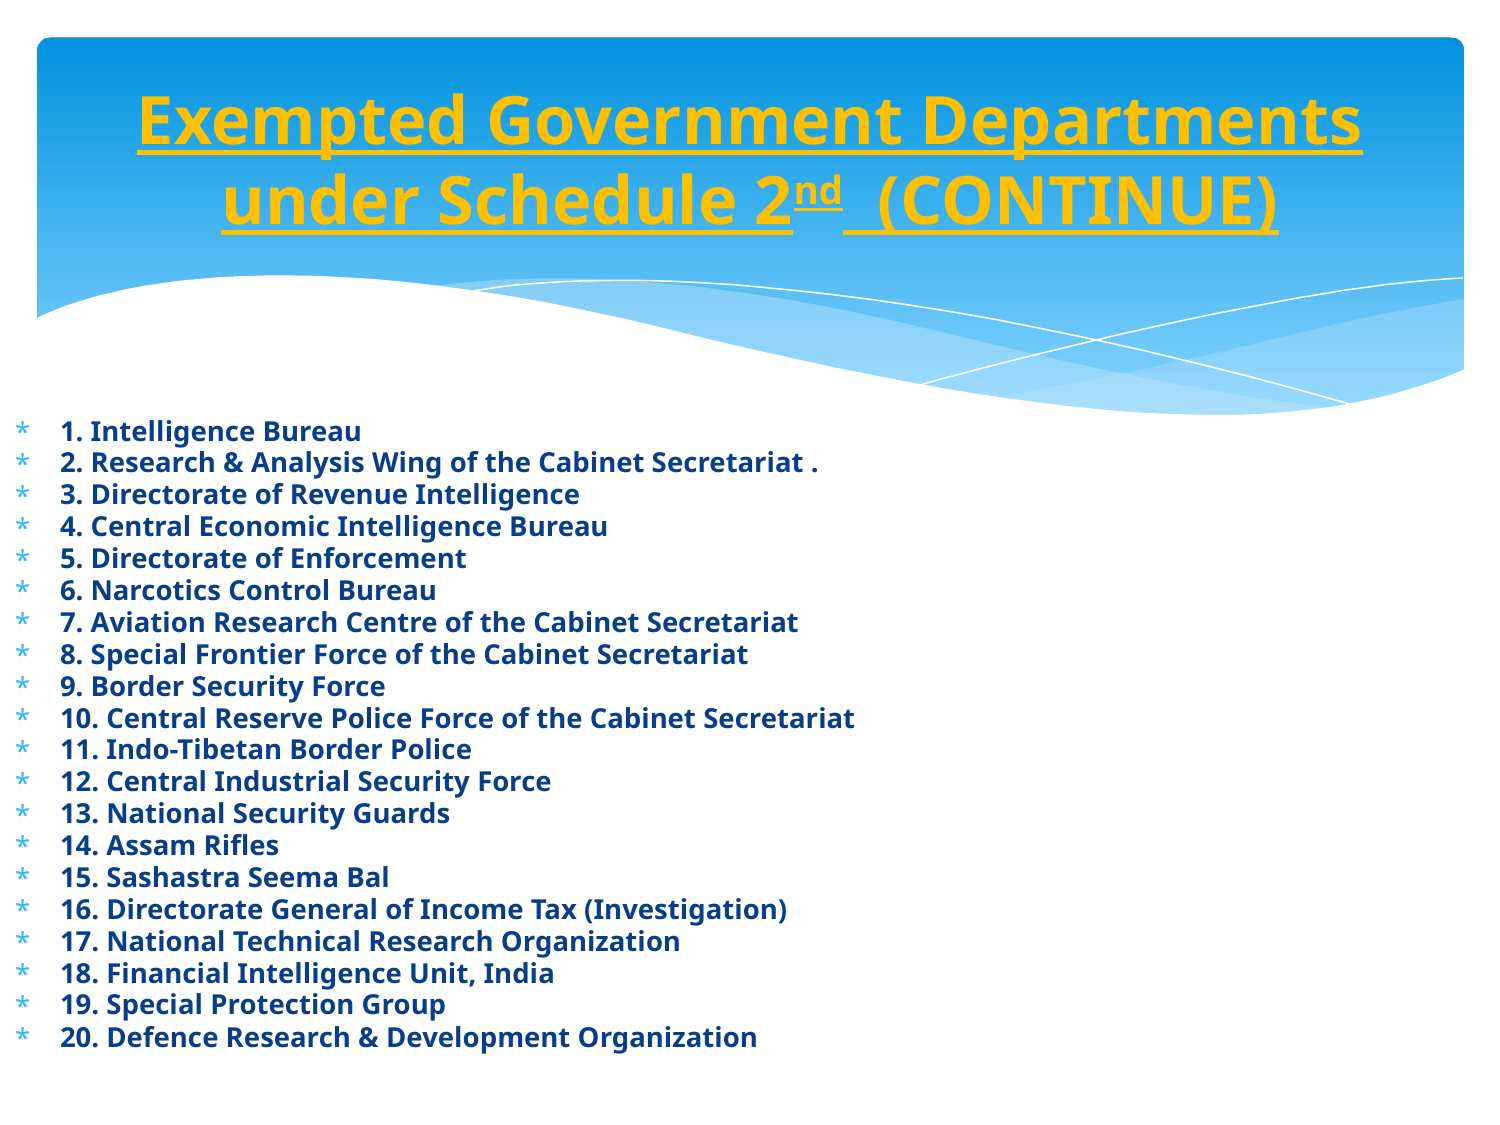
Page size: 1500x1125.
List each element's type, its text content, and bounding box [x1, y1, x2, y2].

title Exempted Government Departments under Schedule 2nd (CONTINUE) [75, 55, 1425, 261]
list 1. Intelligence Bureau 2. Research & Analysis Wing of the Cabinet Secretariat . 3. Directorate of Revenue Intelligence 4. Central Economic Intelligence Bureau 5. Directorate of Enforcement 6. Narcotics Control Bureau 7. Aviation Research Centre of the Cabinet Secretariat 8. Special Frontier Force of the Cabinet Secretariat 9. Border Security Force 10. Central Reserve Police Force of the Cabinet Secretariat 11. Indo-Tibetan Border Police 12. Central Industrial Security Force 13. National Security Guards 14. Assam Rifles 15. Sashastra Seema Bal 16. Directorate General of Income Tax (Investigation) 17. National Technical Research Organization 18. Financial Intelligence Unit, India 19. Special Protection Group 20. Defence Research & Development Organization [0, 412, 1500, 1125]
